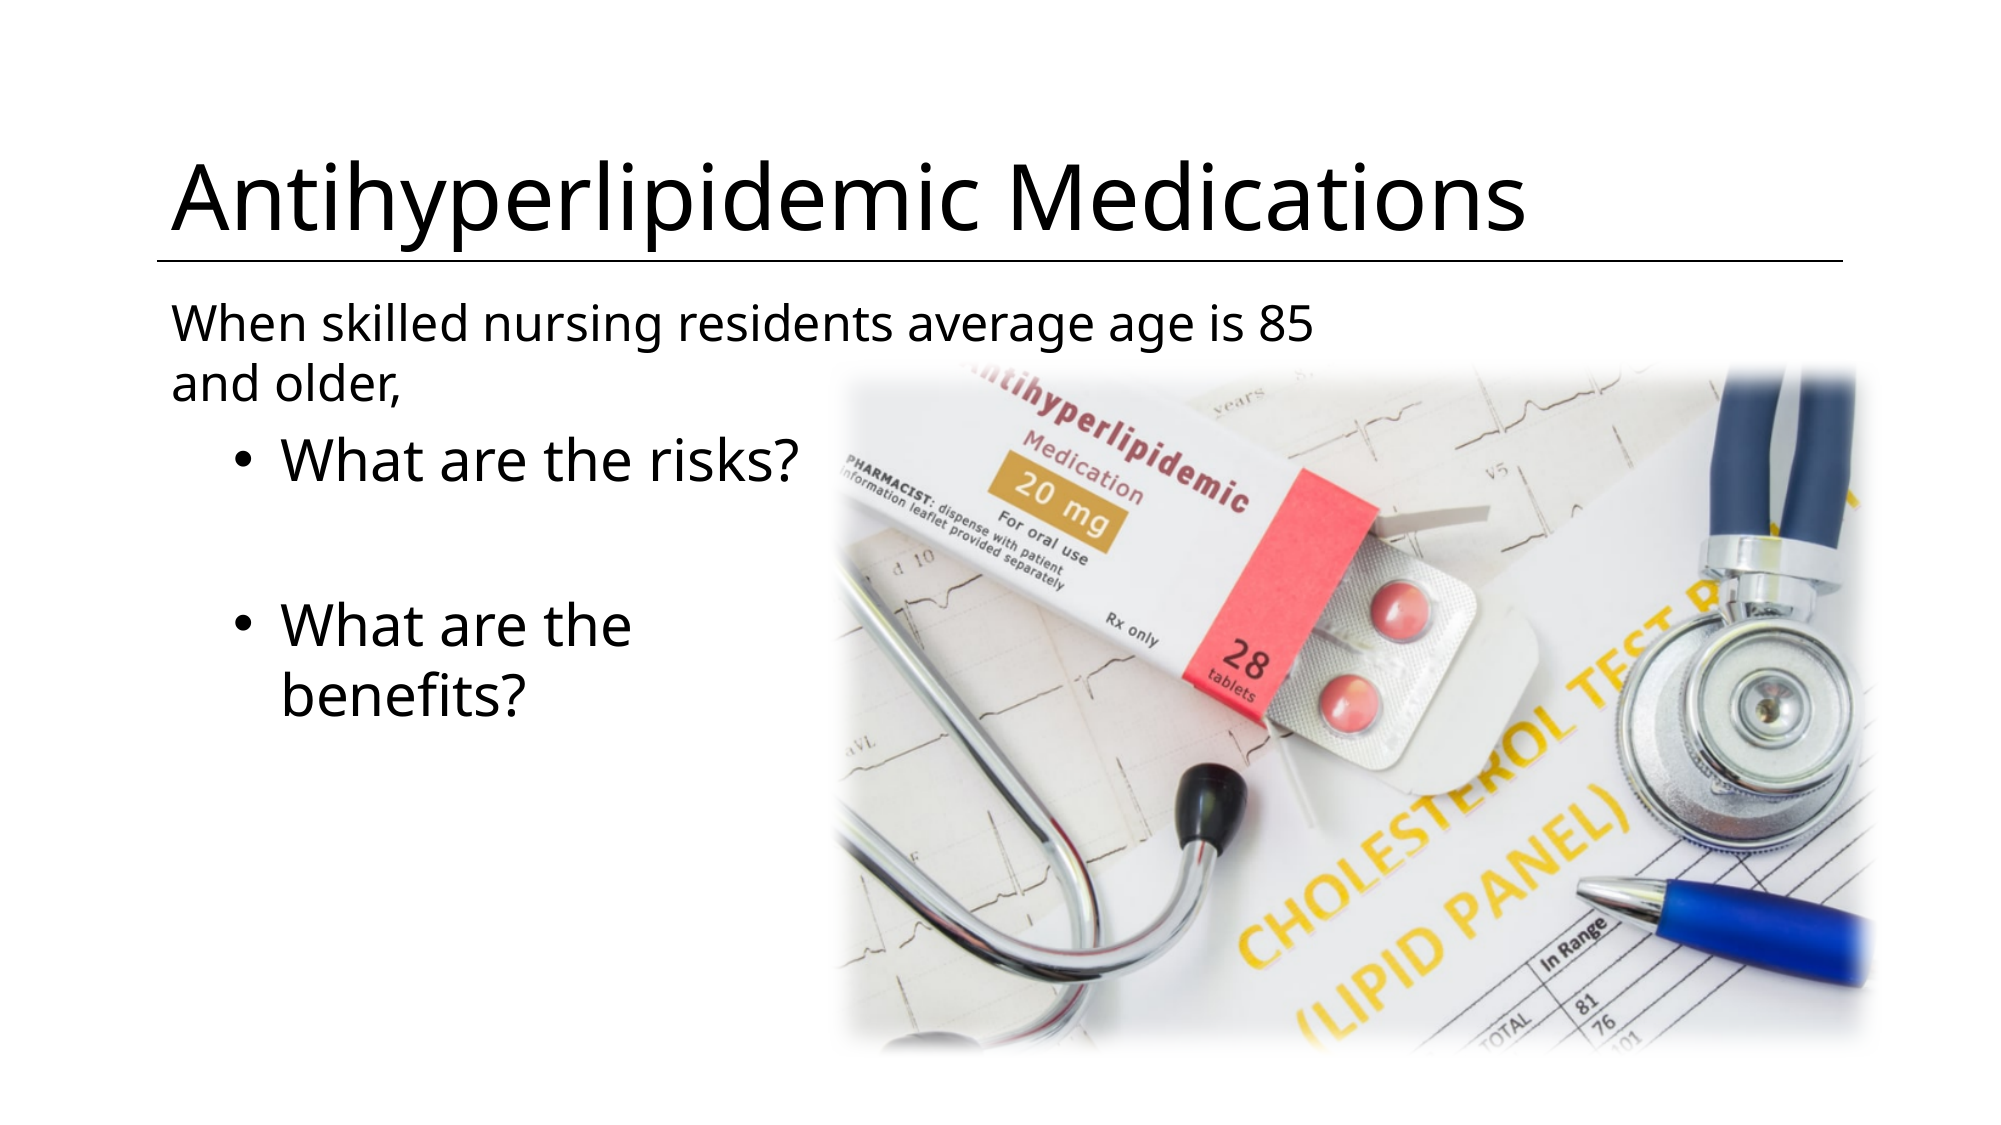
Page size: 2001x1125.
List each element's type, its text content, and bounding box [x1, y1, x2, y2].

picture [828, 359, 1882, 1060]
text_box What are the benefits? [218, 580, 828, 735]
text_box Antihyperlipidemic Medications [156, 131, 1957, 257]
text_box What are the risks? [218, 419, 828, 501]
text_box When skilled nursing residents average age is 85 and older, [156, 283, 1416, 419]
